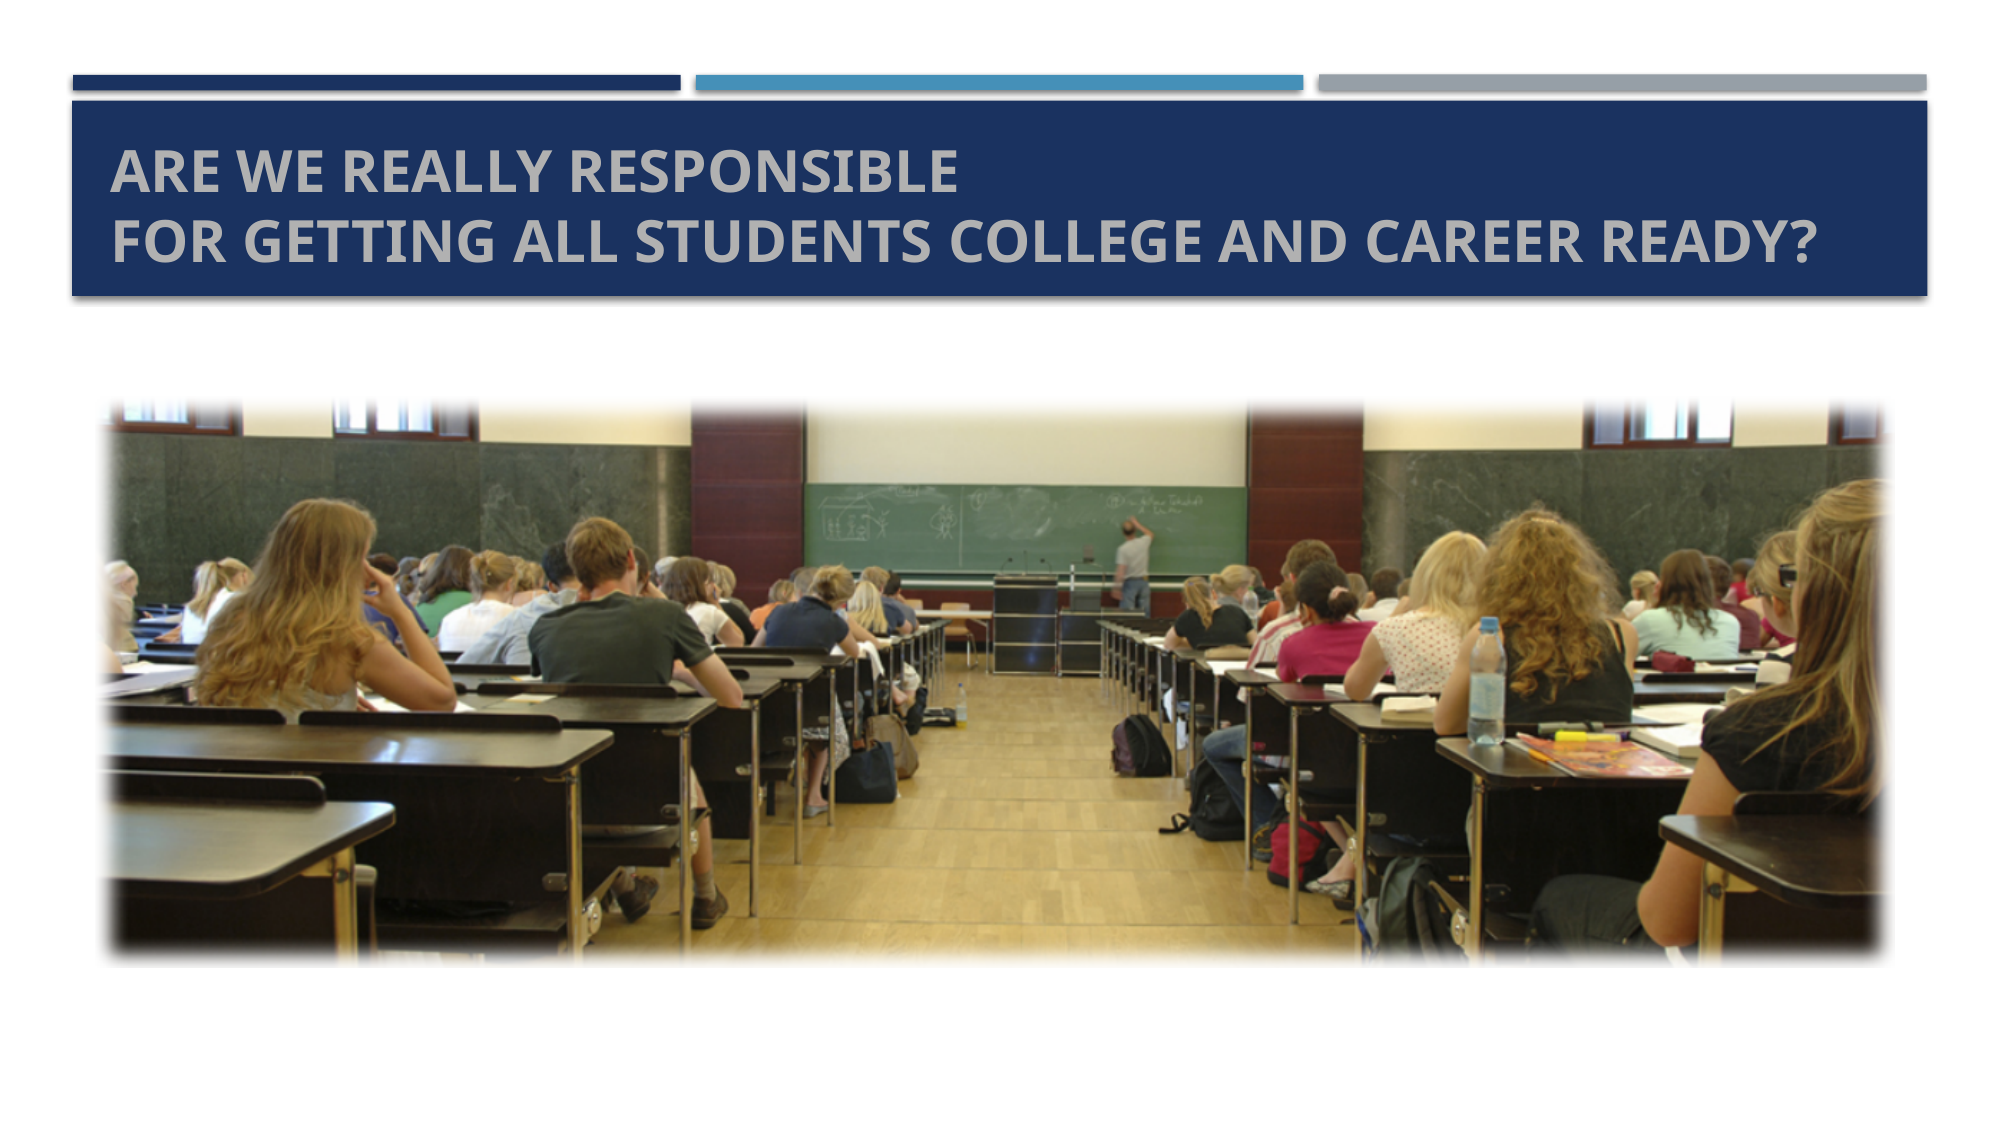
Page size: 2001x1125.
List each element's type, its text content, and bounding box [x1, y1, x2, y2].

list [94, 396, 1895, 968]
title Are we really responsible for getting all students college and career ready? [95, 115, 1905, 282]
